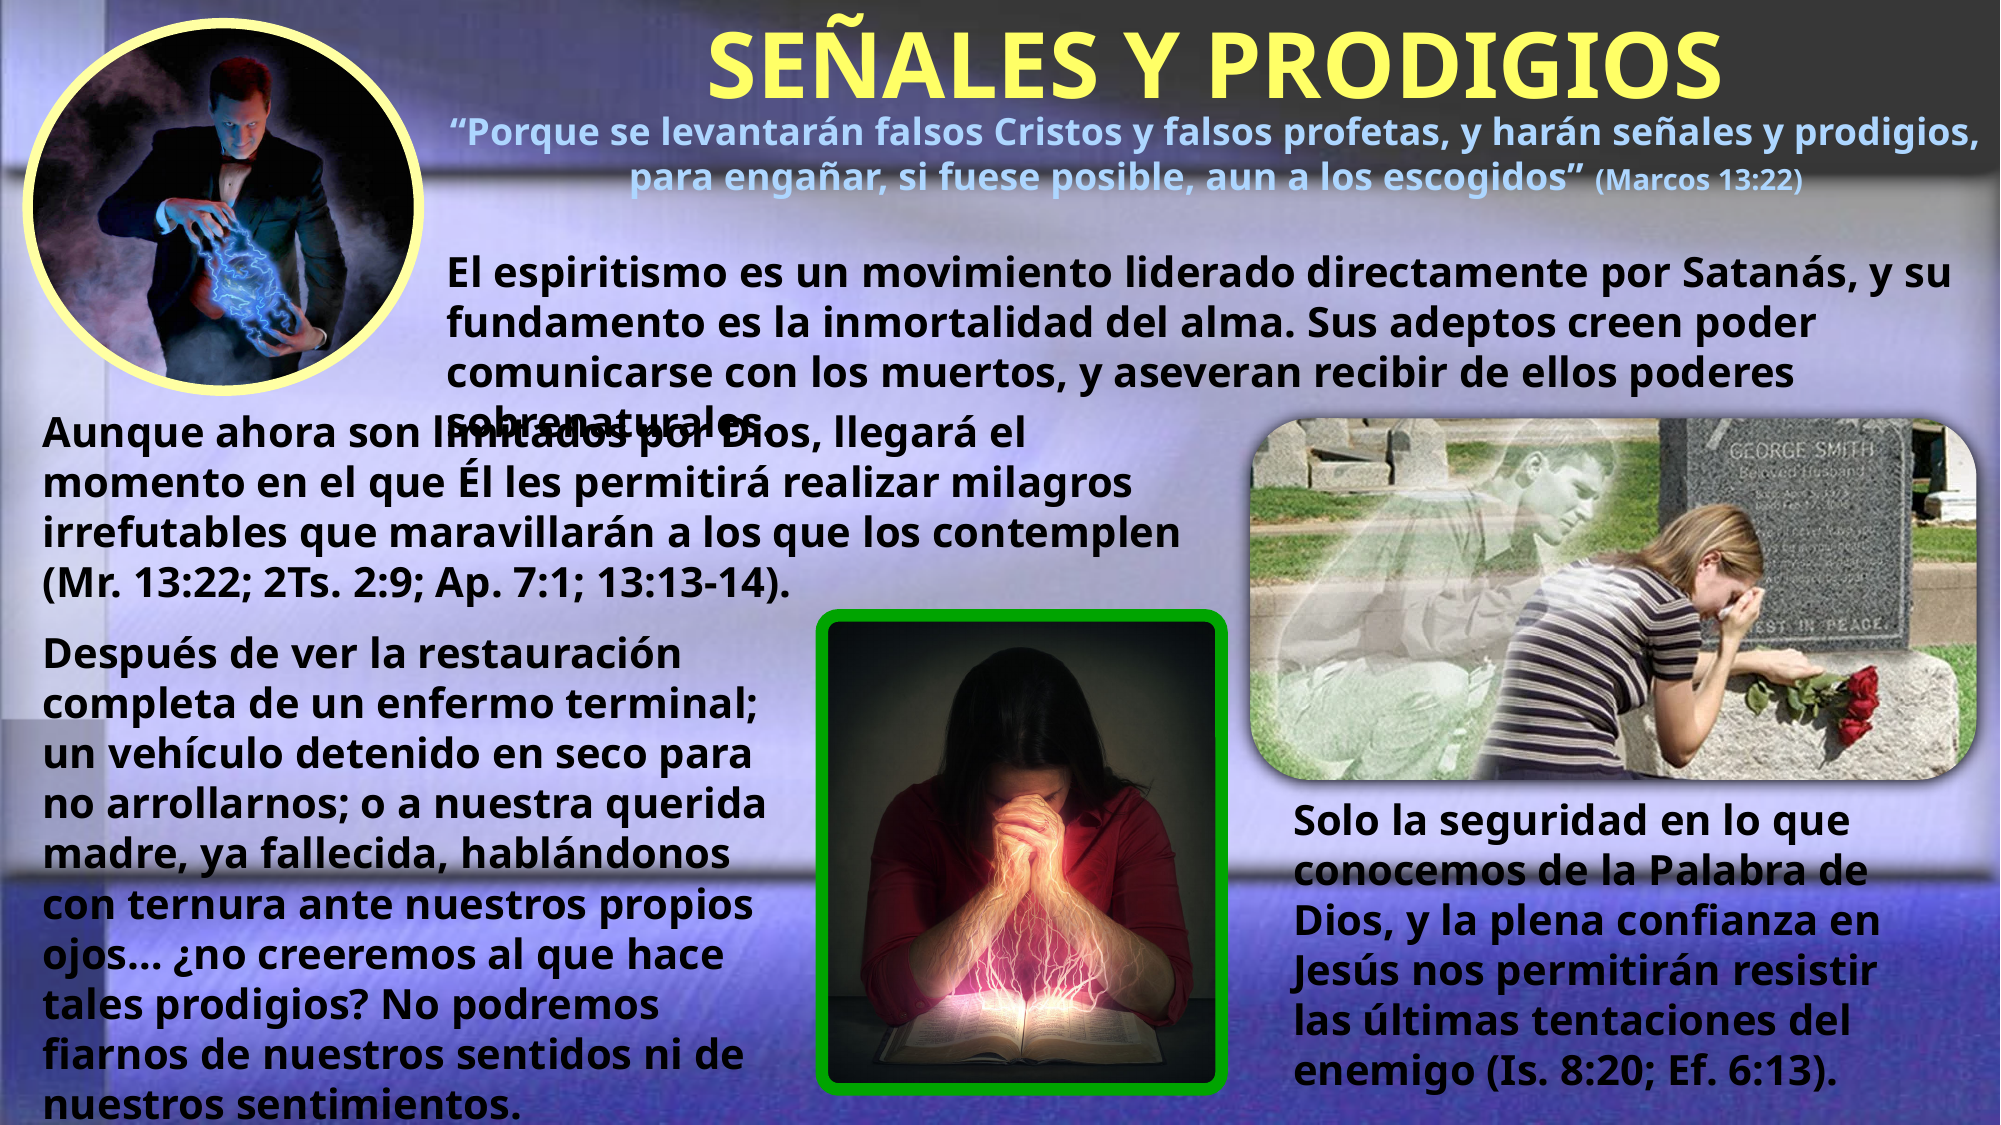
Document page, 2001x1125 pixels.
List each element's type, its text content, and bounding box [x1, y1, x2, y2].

text_box Solo la seguridad en lo que conocemos de la Palabra de Dios, y la plena confianza en Jesús nos permitirán resistir las últimas tentaciones del enemigo (Is. 8:20; Ef. 6:13). [1278, 790, 1939, 1101]
text_box Después de ver la restauración completa de un enfermo terminal; un vehículo detenido en seco para no arrollarnos; o a nuestra querida madre, ya fallecida, hablándonos con ternura ante nuestros propios ojos… ¿no creeremos al que hace tales prodigios? No podremos fiarnos de nuestros sentidos ni de nuestros sentimientos. [27, 619, 822, 1125]
picture [821, 615, 1222, 1090]
text_box SEÑALES Y PRODIGIOS [431, 0, 2000, 100]
picture [27, 22, 420, 391]
text_box Aunque ahora son limitados por Dios, llegará el momento en el que Él les permitirá realizar milagros irrefutables que maravillarán a los que los contemplen (Mr. 13:22; 2Ts. 2:9; Ap. 7:1; 13:13-14). [27, 398, 1210, 614]
text_box “Porque se levantarán falsos Cristos y falsos profetas, y harán señales y prodigios, para engañar, si fuese posible, aun a los escogidos” (Marcos 13:22) [431, 100, 2000, 206]
picture [1249, 418, 1977, 781]
text_box El espiritismo es un movimiento liderado directamente por Satanás, y su fundamento es la inmortalidad del alma. Sus adeptos creen poder comunicarse con los muertos, y aseveran recibir de ellos poderes sobrenaturales. [431, 238, 1972, 454]
